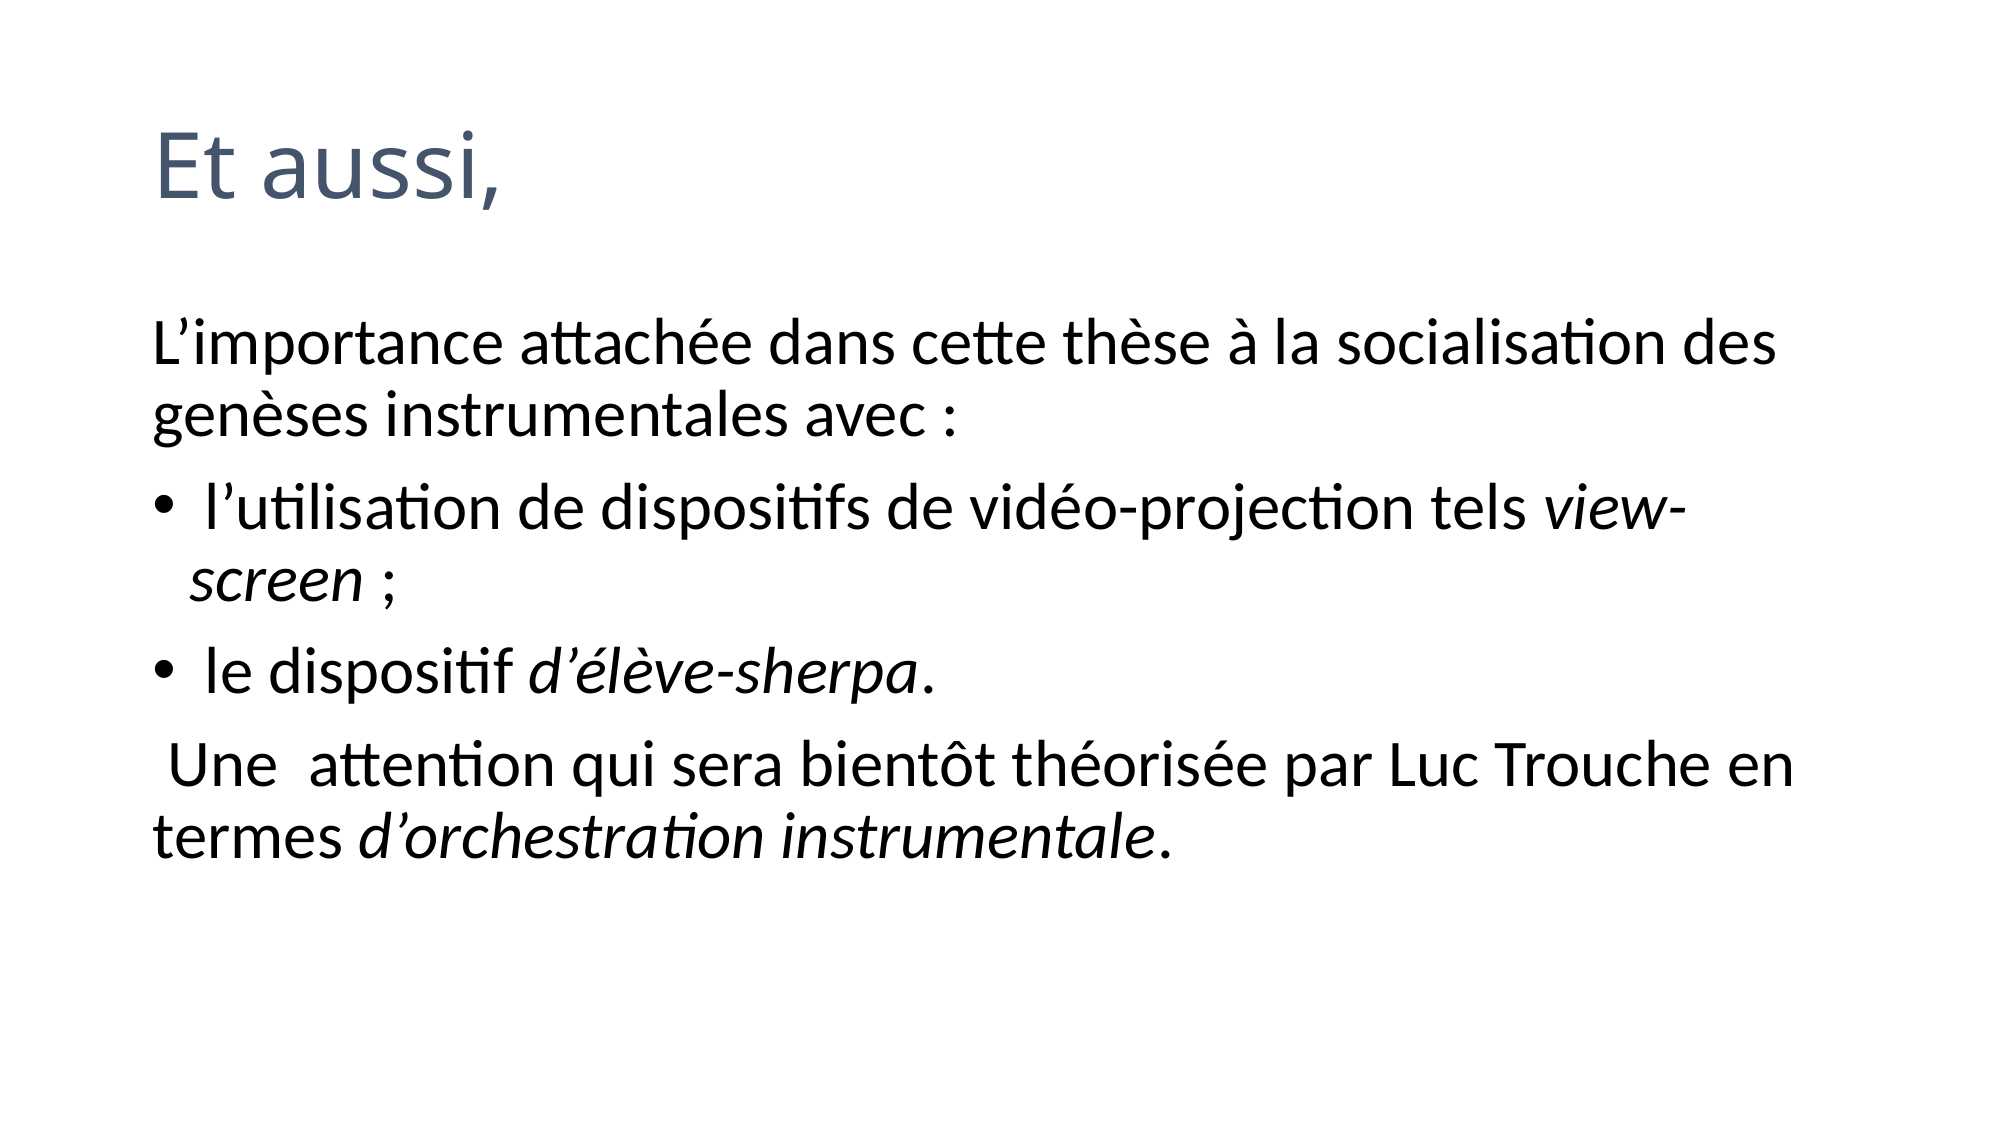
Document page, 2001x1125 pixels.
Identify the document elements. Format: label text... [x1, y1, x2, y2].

title Et aussi, [137, 59, 1863, 278]
list L’importance attachée dans cette thèse à la socialisation des genèses instrumentales avec : l’utilisation de dispositifs de vidéo-projection tels view-screen ; le dispositif d’élève-sherpa. Une attention qui sera bientôt théorisée par Luc Trouche en termes d’orchestration instrumentale. [137, 299, 1863, 1014]
